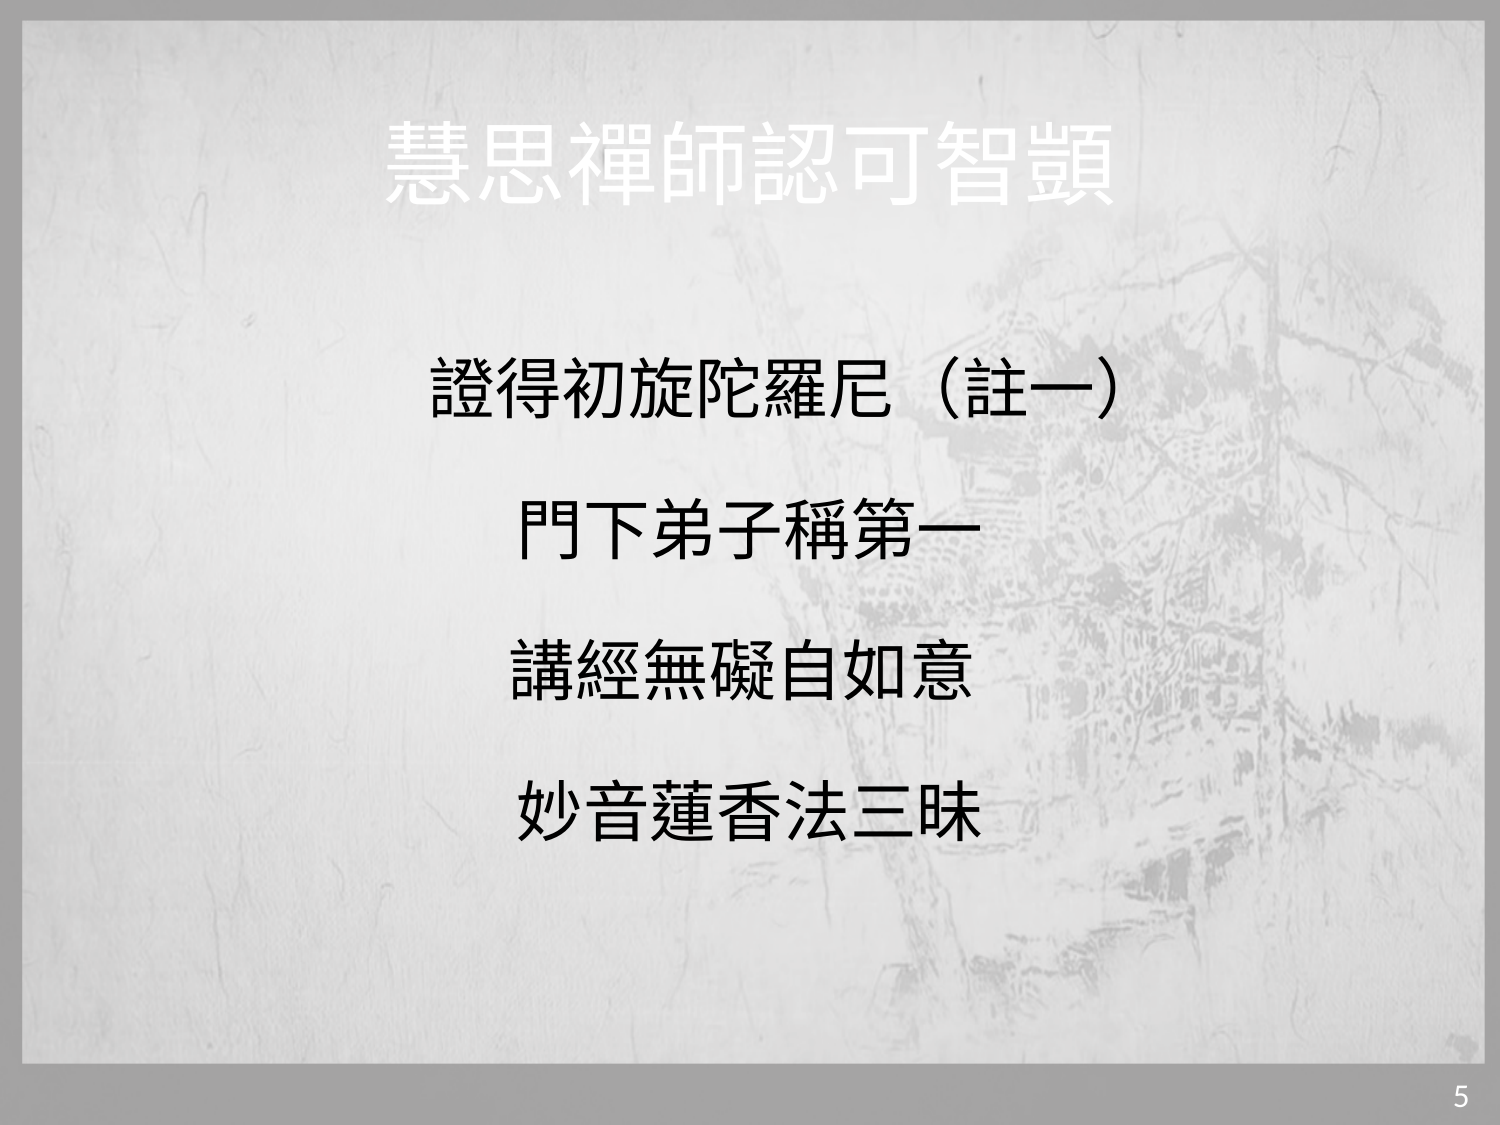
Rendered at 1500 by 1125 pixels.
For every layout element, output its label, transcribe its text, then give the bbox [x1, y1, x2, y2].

title 慧思禪師認可智顗 [103, 59, 1397, 278]
slide_number 5 [1407, 1063, 1485, 1124]
footer [360, 1063, 1141, 1124]
list 證得初旋陀羅尼（註一） 門下弟子稱第一 講經無礙自如意 妙音蓮香法三昧 [103, 299, 1397, 1014]
